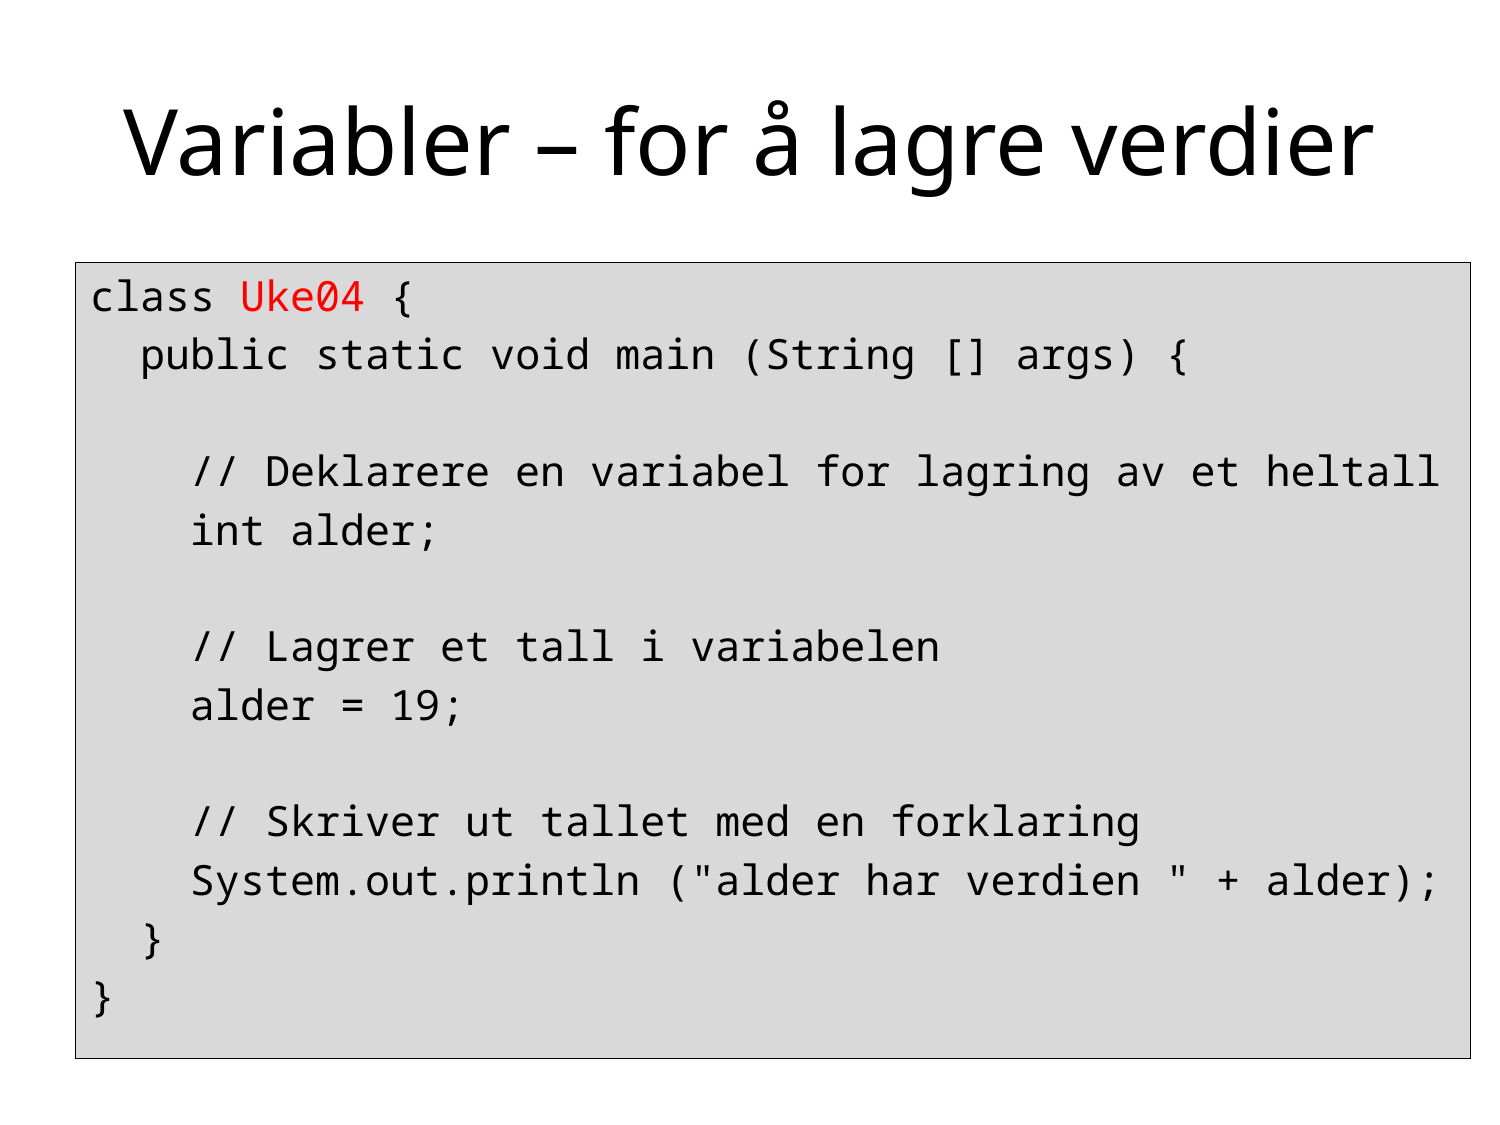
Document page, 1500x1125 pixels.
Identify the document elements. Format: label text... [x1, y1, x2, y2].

list class Uke04 { public static void main (String [] args) { // Deklarere en variabel for lagring av et heltall int alder; // Lagrer et tall i variabelen alder = 19; // Skriver ut tallet med en forklaring System.out.println ("alder har verdien " + alder); } } [75, 262, 1471, 1059]
title Variabler – for å lagre verdier [75, 45, 1425, 233]
